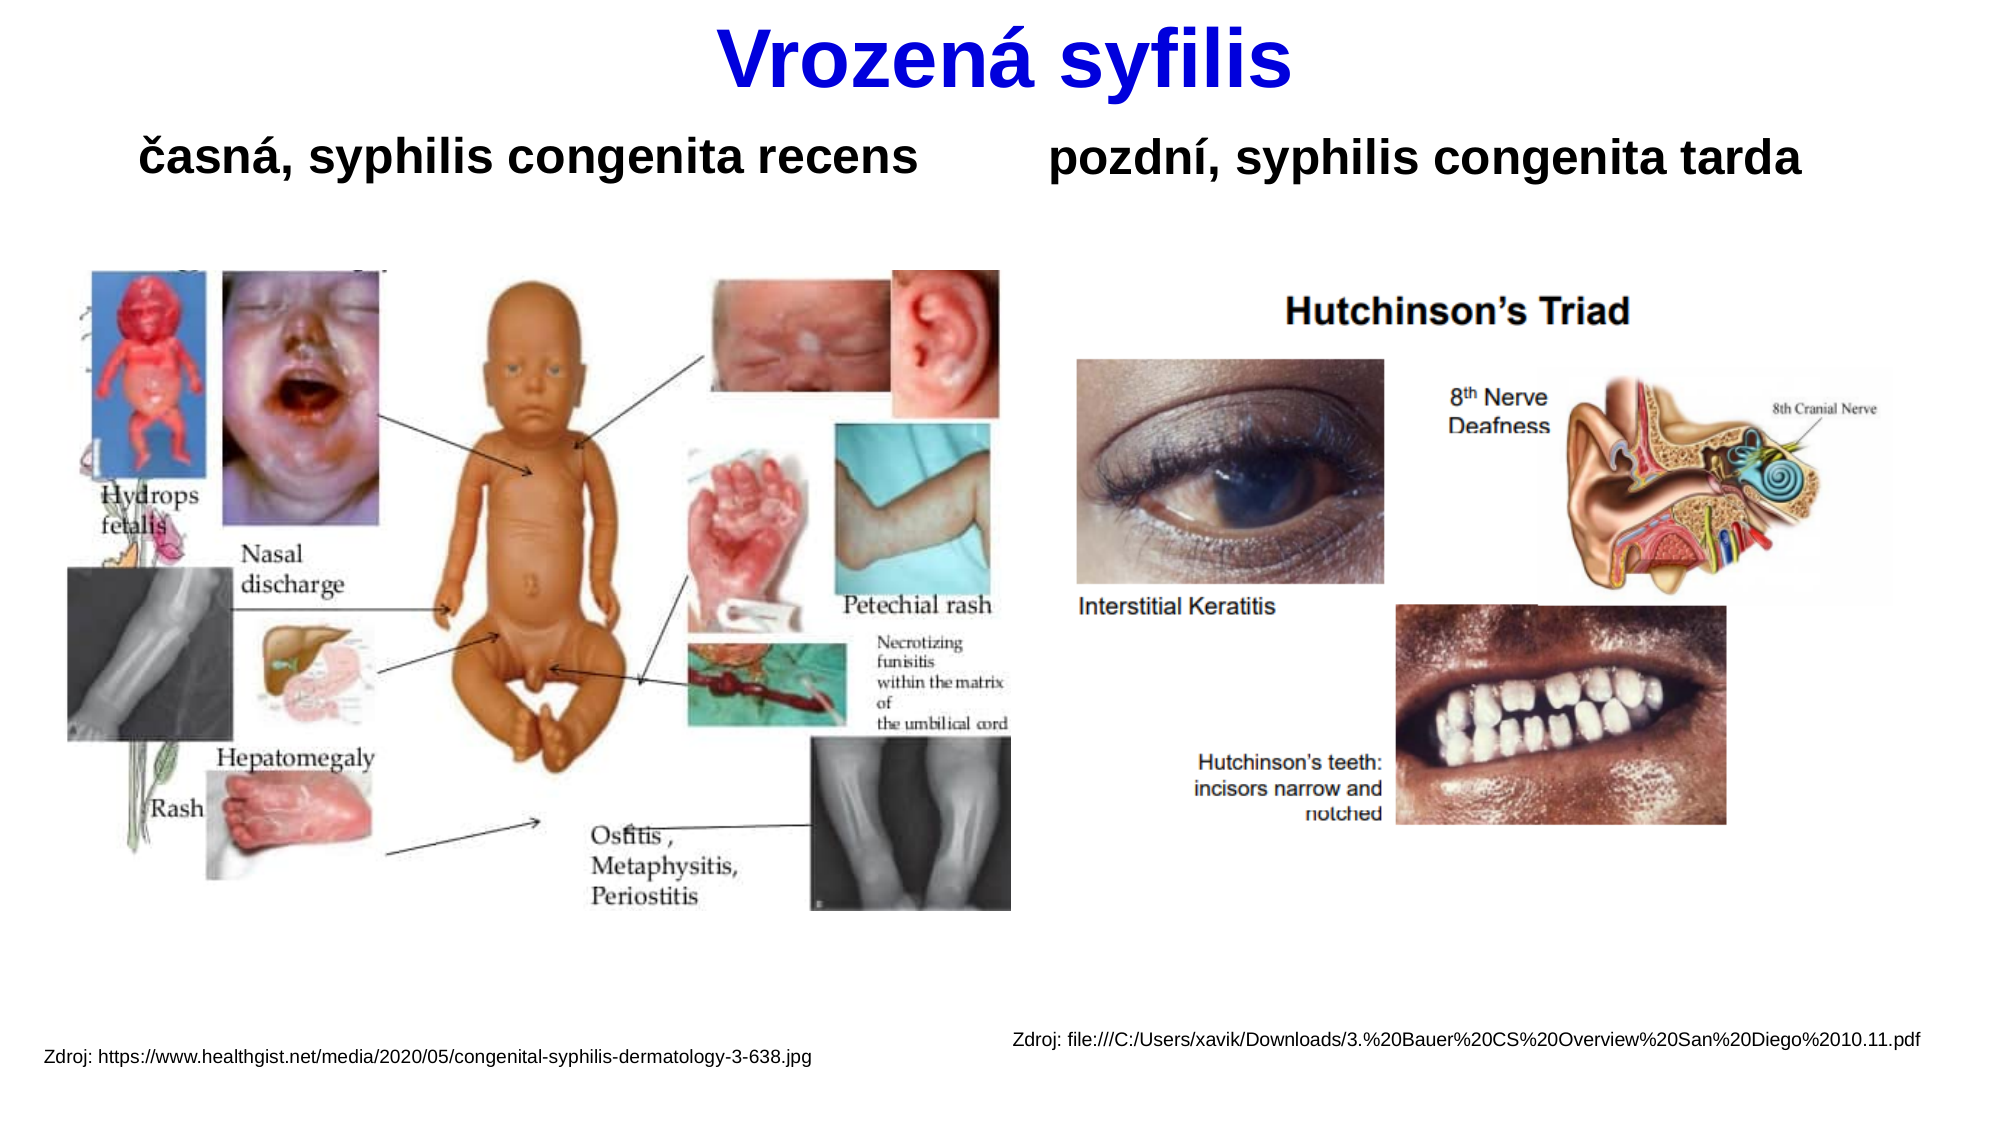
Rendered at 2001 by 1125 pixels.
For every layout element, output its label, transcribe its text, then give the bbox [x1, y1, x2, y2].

list pozdní, syphilis congenita tarda [979, 115, 1871, 184]
list časná, syphilis congenita recens [106, 107, 953, 184]
title Vrozená syfilis [142, 20, 1868, 108]
picture [63, 270, 1012, 911]
picture [1062, 288, 1893, 838]
list Zdroj: https://www.healthgist.net/media/2020/05/congenital-syphilis-dermatology-3-638.jpg [43, 292, 984, 1077]
list Zdroj: file:///C:/Users/xavik/Downloads/3.%20Bauer%20CS%20Overview%20San%20Diego%2010.11.pdf [1012, 244, 1937, 1066]
